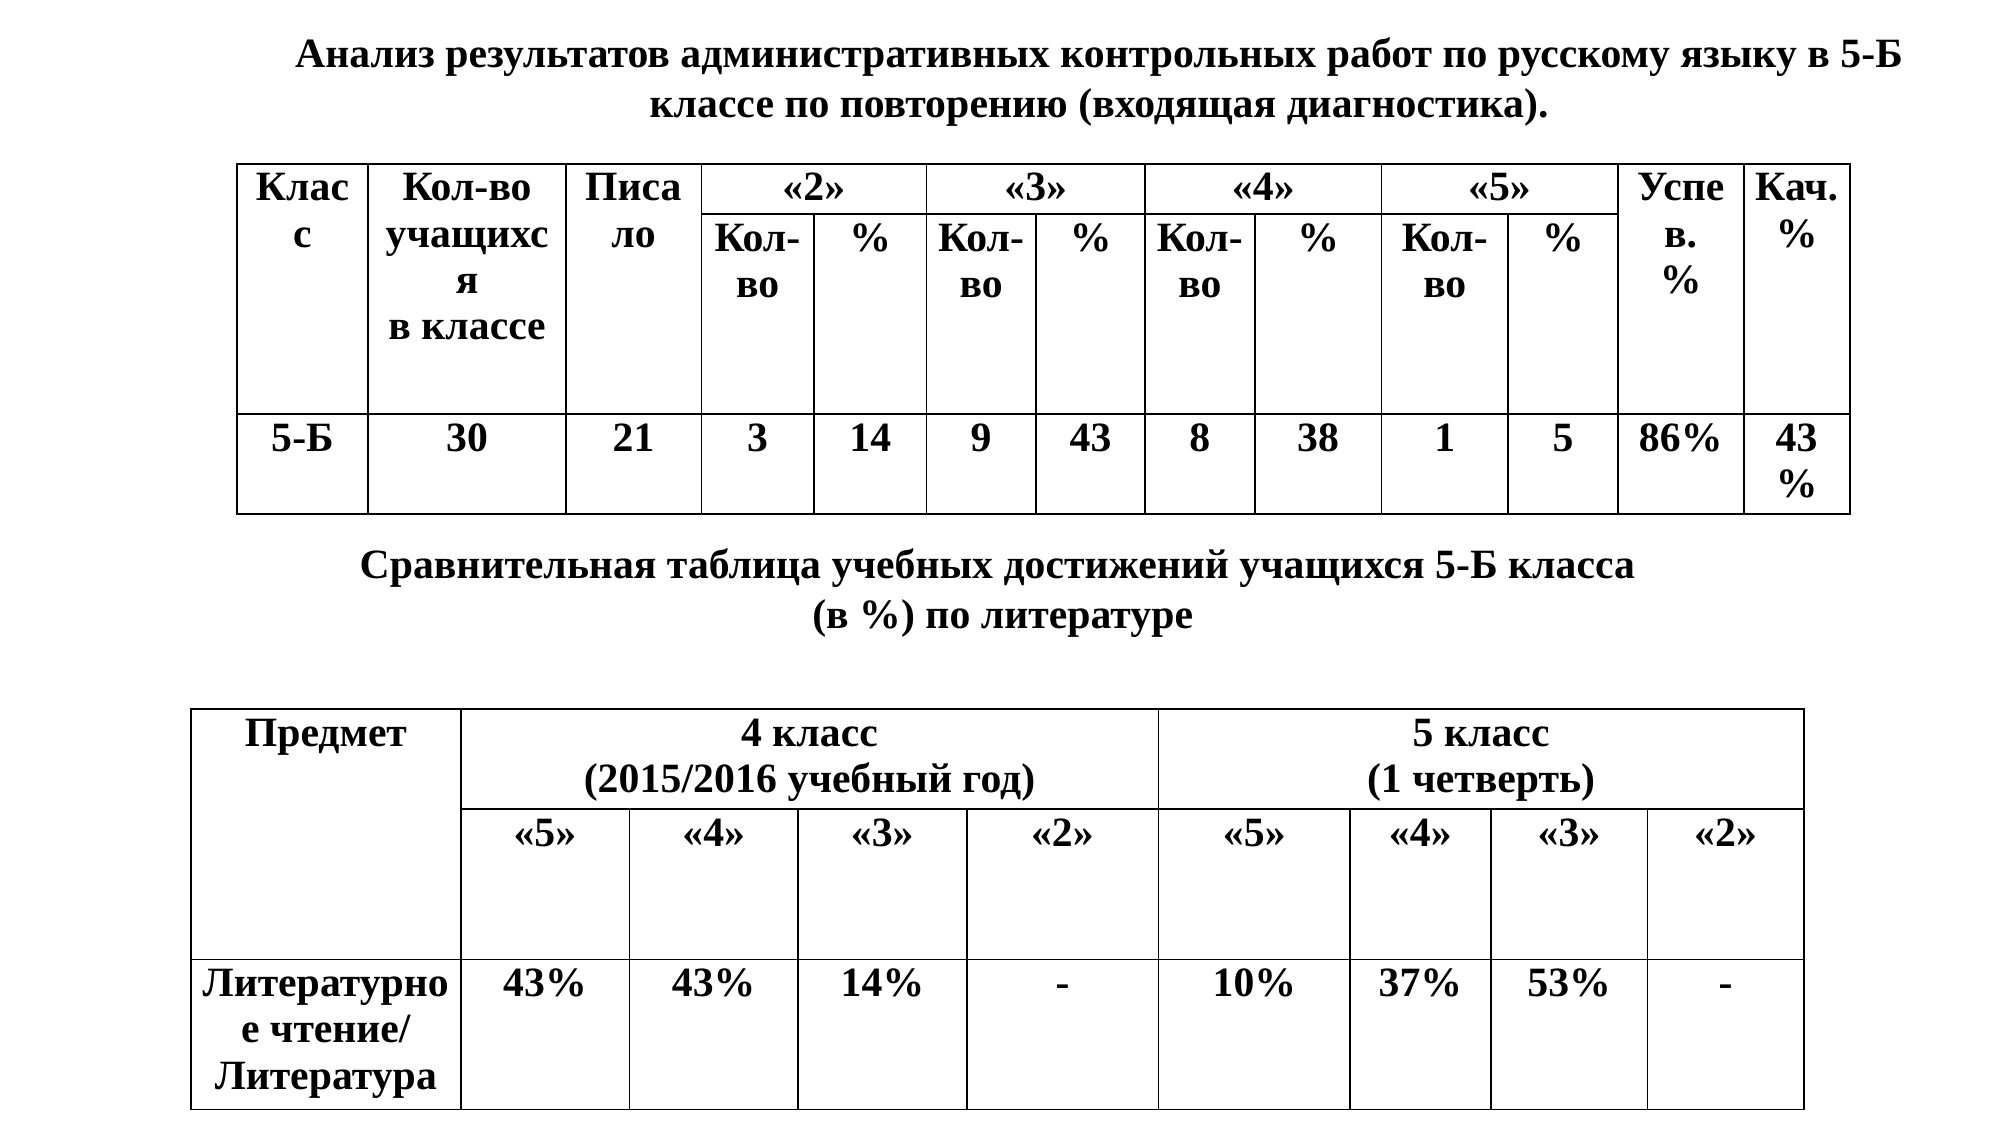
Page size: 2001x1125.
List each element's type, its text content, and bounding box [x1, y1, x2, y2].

table_cell «3» [1492, 810, 1647, 959]
table_cell % [1256, 215, 1381, 413]
table_cell 43% [630, 960, 797, 1109]
table_cell % [815, 215, 926, 413]
table_cell Кол-во [702, 215, 813, 413]
table_cell 14% [799, 960, 966, 1109]
table_cell - [968, 960, 1158, 1109]
table_cell 14 [815, 415, 926, 513]
table_cell Литературное чтение/ Литература [192, 960, 460, 1109]
table_cell 5-Б [238, 415, 367, 513]
table_cell 53% [1492, 960, 1647, 1109]
text_box Сравнительная таблица учебных достижений учащихся 5-Б класса (в %) по литературе [301, 529, 1694, 645]
text_box Анализ результатов административных контрольных работ по русскому языку в 5-Б классе по повторению (входящая диагностика). [279, 18, 1919, 184]
table_cell 5 [1509, 415, 1617, 513]
table_cell 9 [927, 415, 1035, 513]
table_header «3» [927, 165, 1144, 213]
table_header Писало [567, 165, 701, 413]
table_cell «2» [1648, 810, 1803, 959]
table_cell 30 [369, 415, 565, 513]
table_cell «4» [1351, 810, 1490, 959]
table_cell Кол-во [1146, 215, 1254, 413]
table_header 4 класс (2015/2016 учебный год) [462, 710, 1158, 808]
table_cell 37% [1351, 960, 1490, 1109]
table_header 5 класс (1 четверть) [1159, 710, 1803, 808]
table_cell - [1648, 960, 1803, 1109]
table_cell «4» [630, 810, 797, 959]
table_header Предмет [192, 710, 460, 959]
table_cell % [1509, 215, 1617, 413]
table_header Класс [238, 165, 367, 413]
table_cell 43% [462, 960, 629, 1109]
table_cell 21 [567, 415, 701, 513]
table_header «4» [1146, 165, 1381, 213]
table_cell 1 [1382, 415, 1507, 513]
table_cell 10% [1159, 960, 1349, 1109]
table_cell 86% [1619, 415, 1743, 513]
table_cell «3» [799, 810, 966, 959]
table_cell «5» [462, 810, 629, 959]
table_header Успев. % [1619, 165, 1743, 413]
table_cell «2» [968, 810, 1158, 959]
table_header «2» [702, 165, 926, 213]
table_cell 43% [1745, 415, 1849, 513]
table_cell 38 [1256, 415, 1381, 513]
table_cell «5» [1159, 810, 1349, 959]
table_cell % [1037, 215, 1144, 413]
table_header Кол-во учащихся в классе [369, 165, 565, 413]
table_cell Кол-во [927, 215, 1035, 413]
table_cell 8 [1146, 415, 1254, 513]
table_cell Кол-во [1382, 215, 1507, 413]
table_cell 3 [702, 415, 813, 513]
table_header Кач. % [1745, 165, 1849, 413]
table_header «5» [1382, 165, 1617, 213]
table_cell 43 [1037, 415, 1144, 513]
